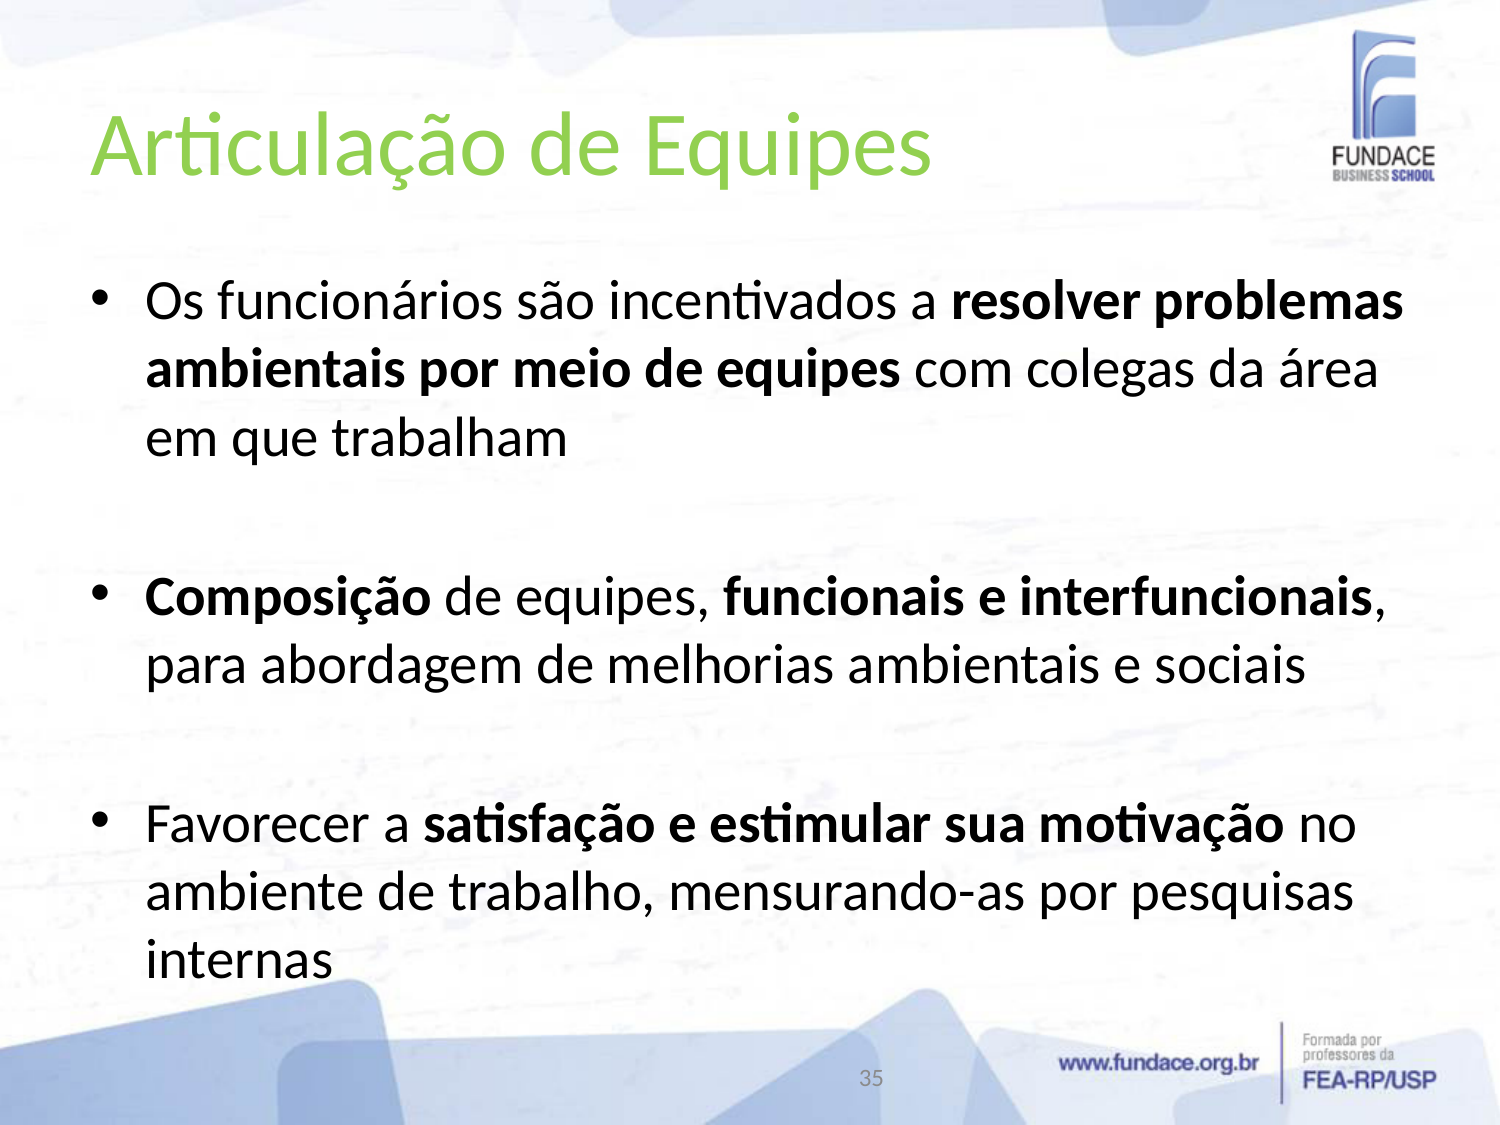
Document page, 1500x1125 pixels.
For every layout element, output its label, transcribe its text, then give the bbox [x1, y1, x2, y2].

picture [0, 0, 1500, 1125]
list Os funcionários são incentivados a resolver problemas ambientais por meio de equipes com colegas da área em que trabalham Composição de equipes, funcionais e interfuncionais, para abordagem de melhorias ambientais e sociais Favorecer a satisfação e estimular sua motivação no ambiente de trabalho, mensurando-as por pesquisas internas [75, 255, 1447, 998]
slide_number 35 [549, 1046, 900, 1107]
title Articulação de Equipes [75, 45, 1425, 233]
